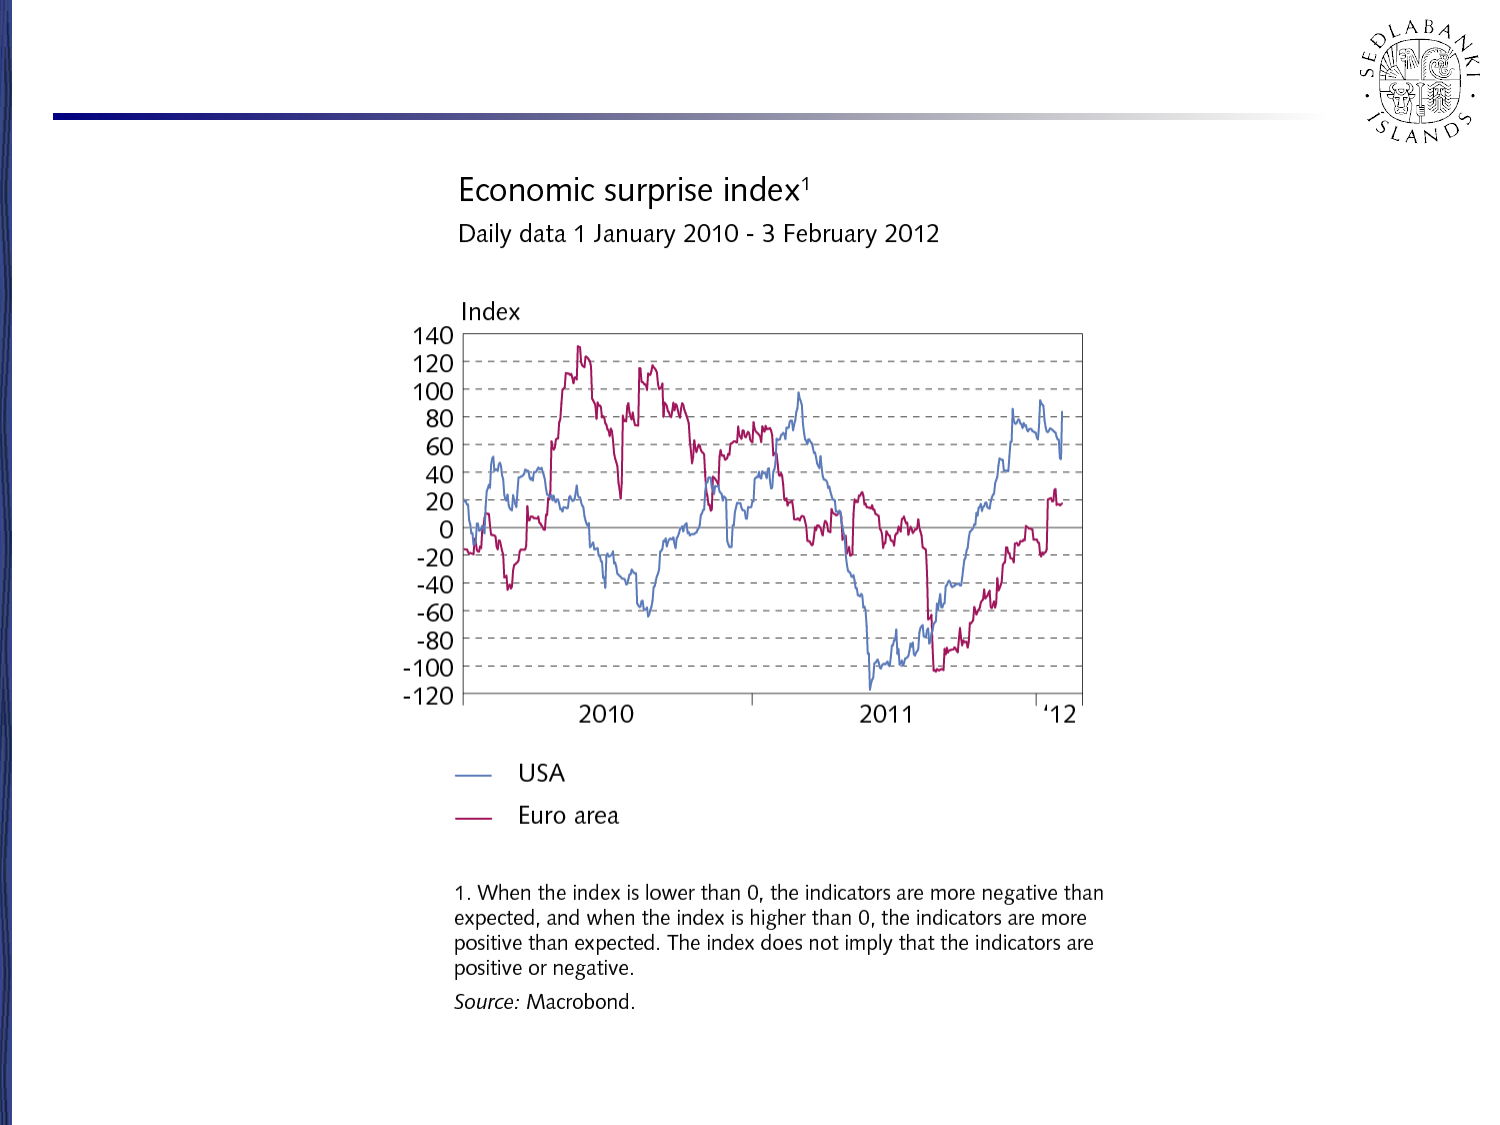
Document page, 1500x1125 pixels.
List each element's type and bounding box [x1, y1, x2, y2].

picture [1357, 18, 1482, 149]
picture [0, 0, 12, 1125]
list [401, 162, 1111, 1045]
